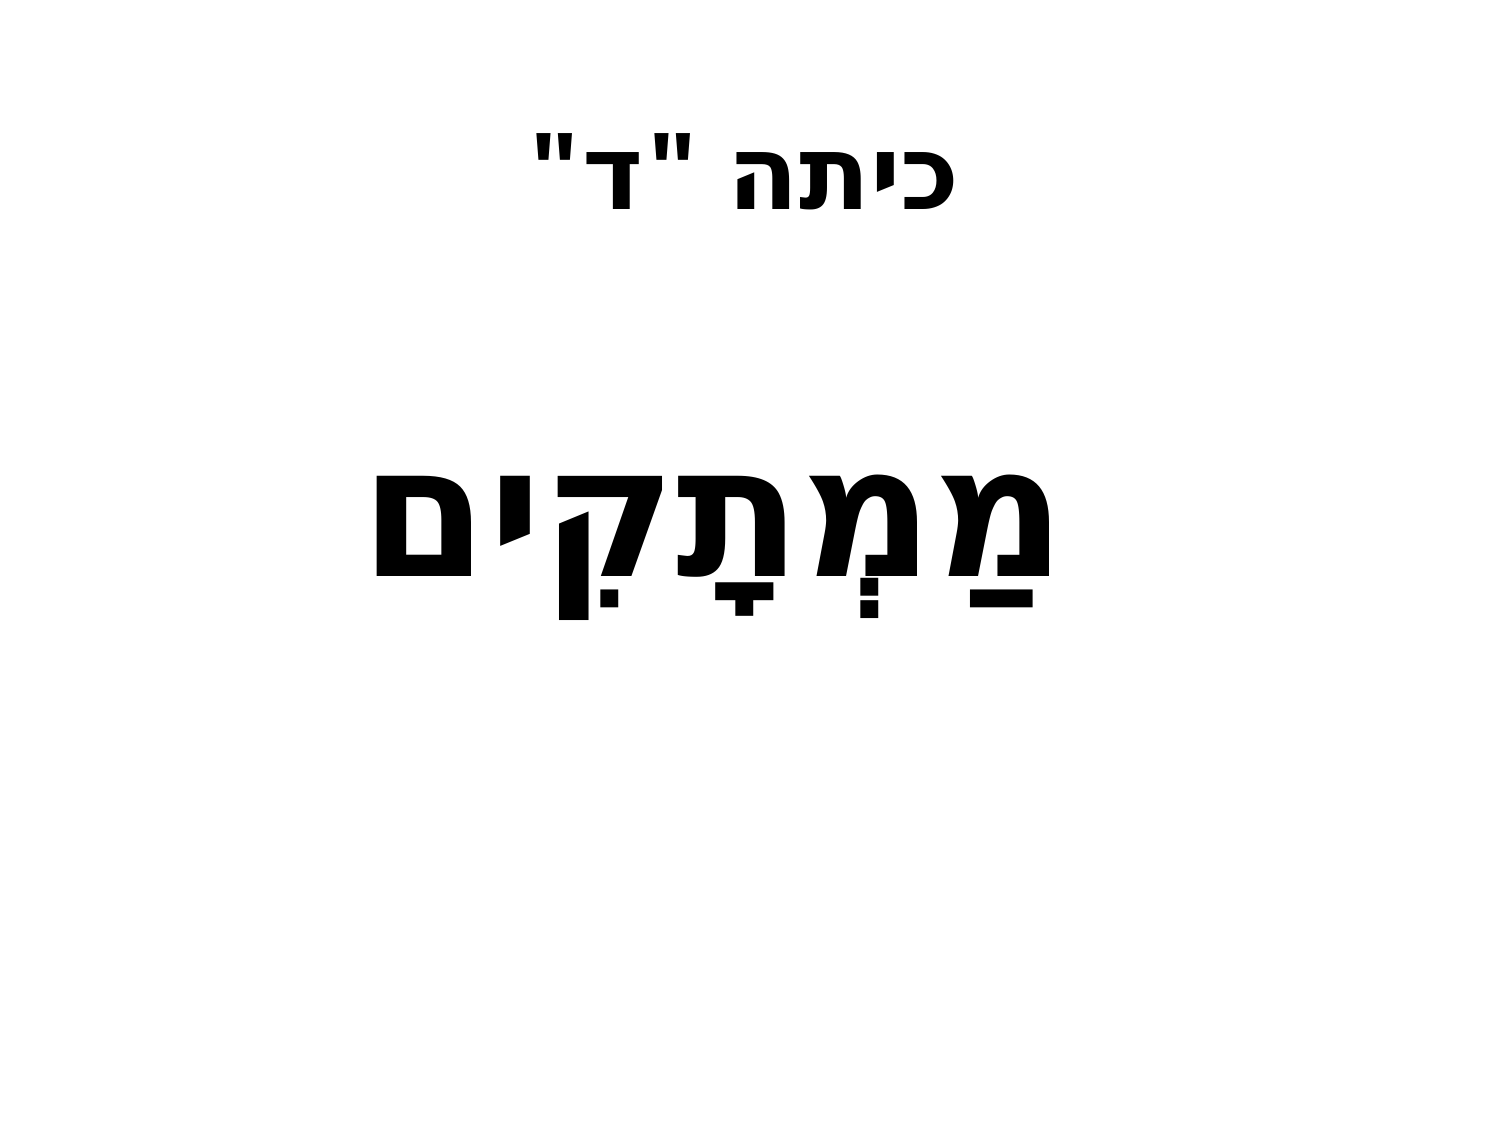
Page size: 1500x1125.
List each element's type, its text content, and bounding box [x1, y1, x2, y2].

text_box מַמְתָקִים [76, 385, 1352, 627]
title כיתה "ד" [105, 46, 1381, 288]
